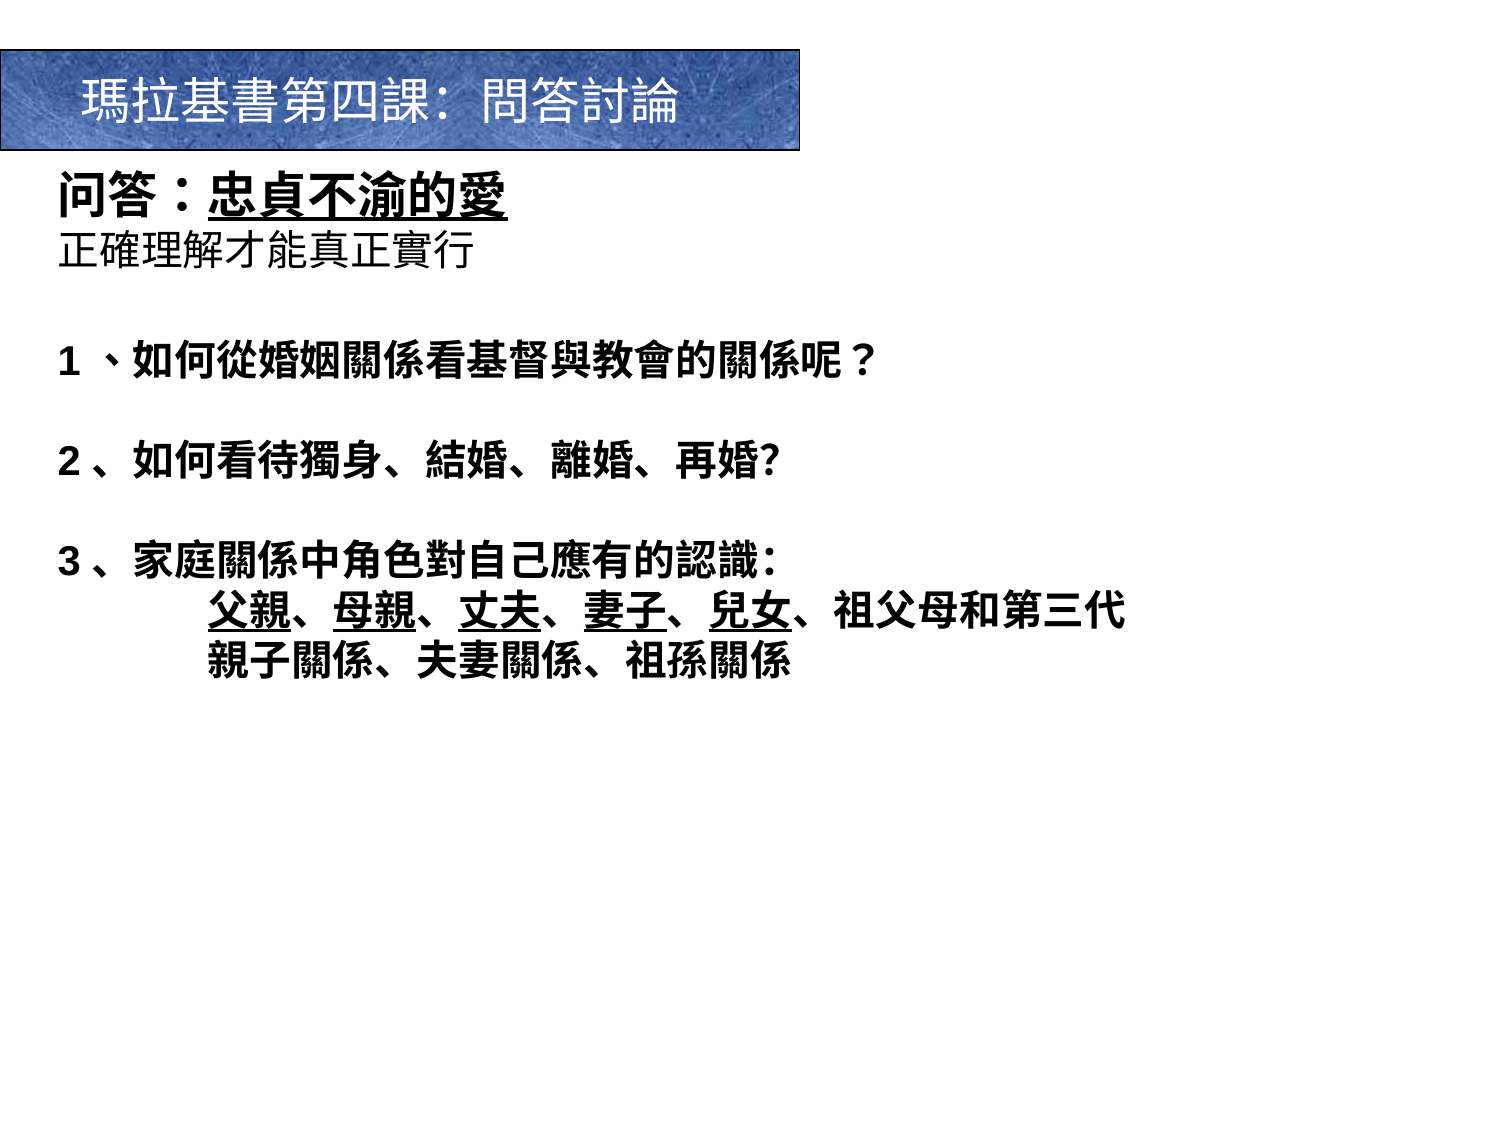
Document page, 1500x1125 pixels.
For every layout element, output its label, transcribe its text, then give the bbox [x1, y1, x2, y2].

text_box [0, 50, 800, 150]
text_box 问答：忠貞不渝的愛 正確理解才能真正實行 1、如何從婚姻關係看基督與教會的關係呢？ 2、如何看待獨身、結婚、離婚、再婚？ 3、家庭關係中角色對自己應有的認識： 父親、母親、丈夫、妻子、兒女、祖父母和第三代 親子關係、夫妻關係、祖孫關係 [42, 156, 1363, 692]
text_box 瑪拉基書第四課：問答討論 [65, 62, 696, 138]
